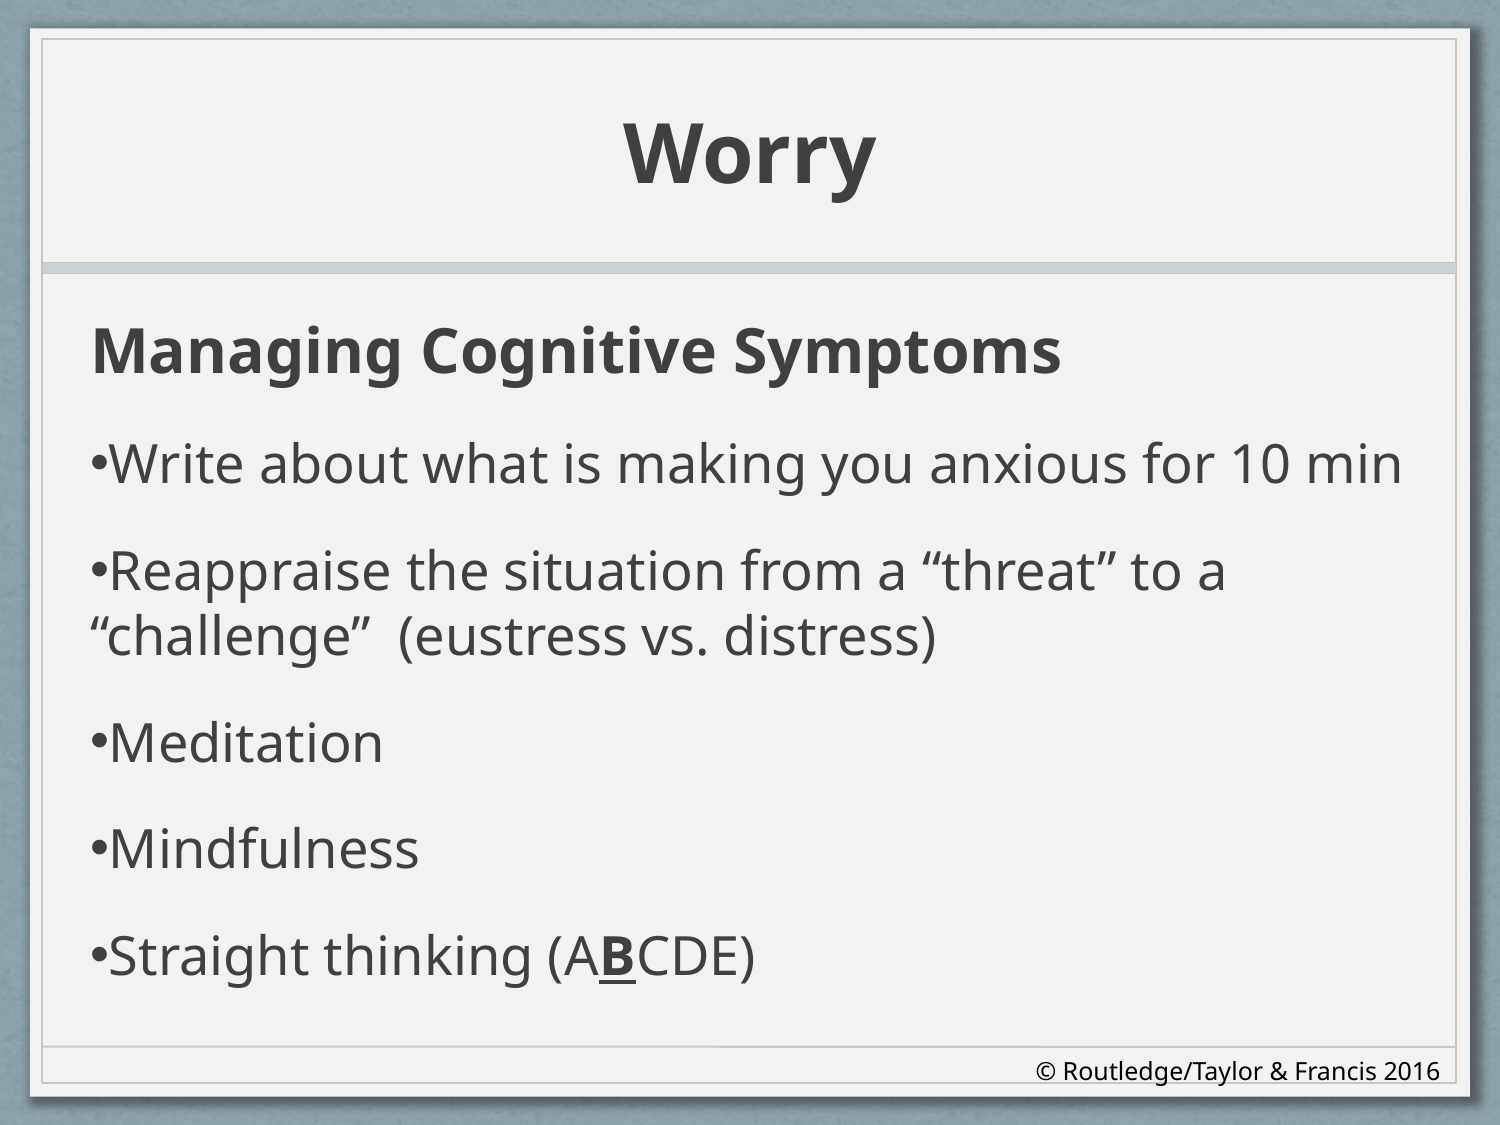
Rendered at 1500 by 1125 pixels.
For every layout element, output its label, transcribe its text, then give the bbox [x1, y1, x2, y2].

list Managing Cognitive Symptoms Write about what is making you anxious for 10 min Reappraise the situation from a “threat” to a “challenge” (eustress vs. distress) Meditation Mindfulness Straight thinking (ABCDE) [74, 312, 1426, 1031]
title Worry [147, 39, 1353, 261]
text_box © Routledge/Taylor & Francis 2016 [932, 1040, 1456, 1101]
